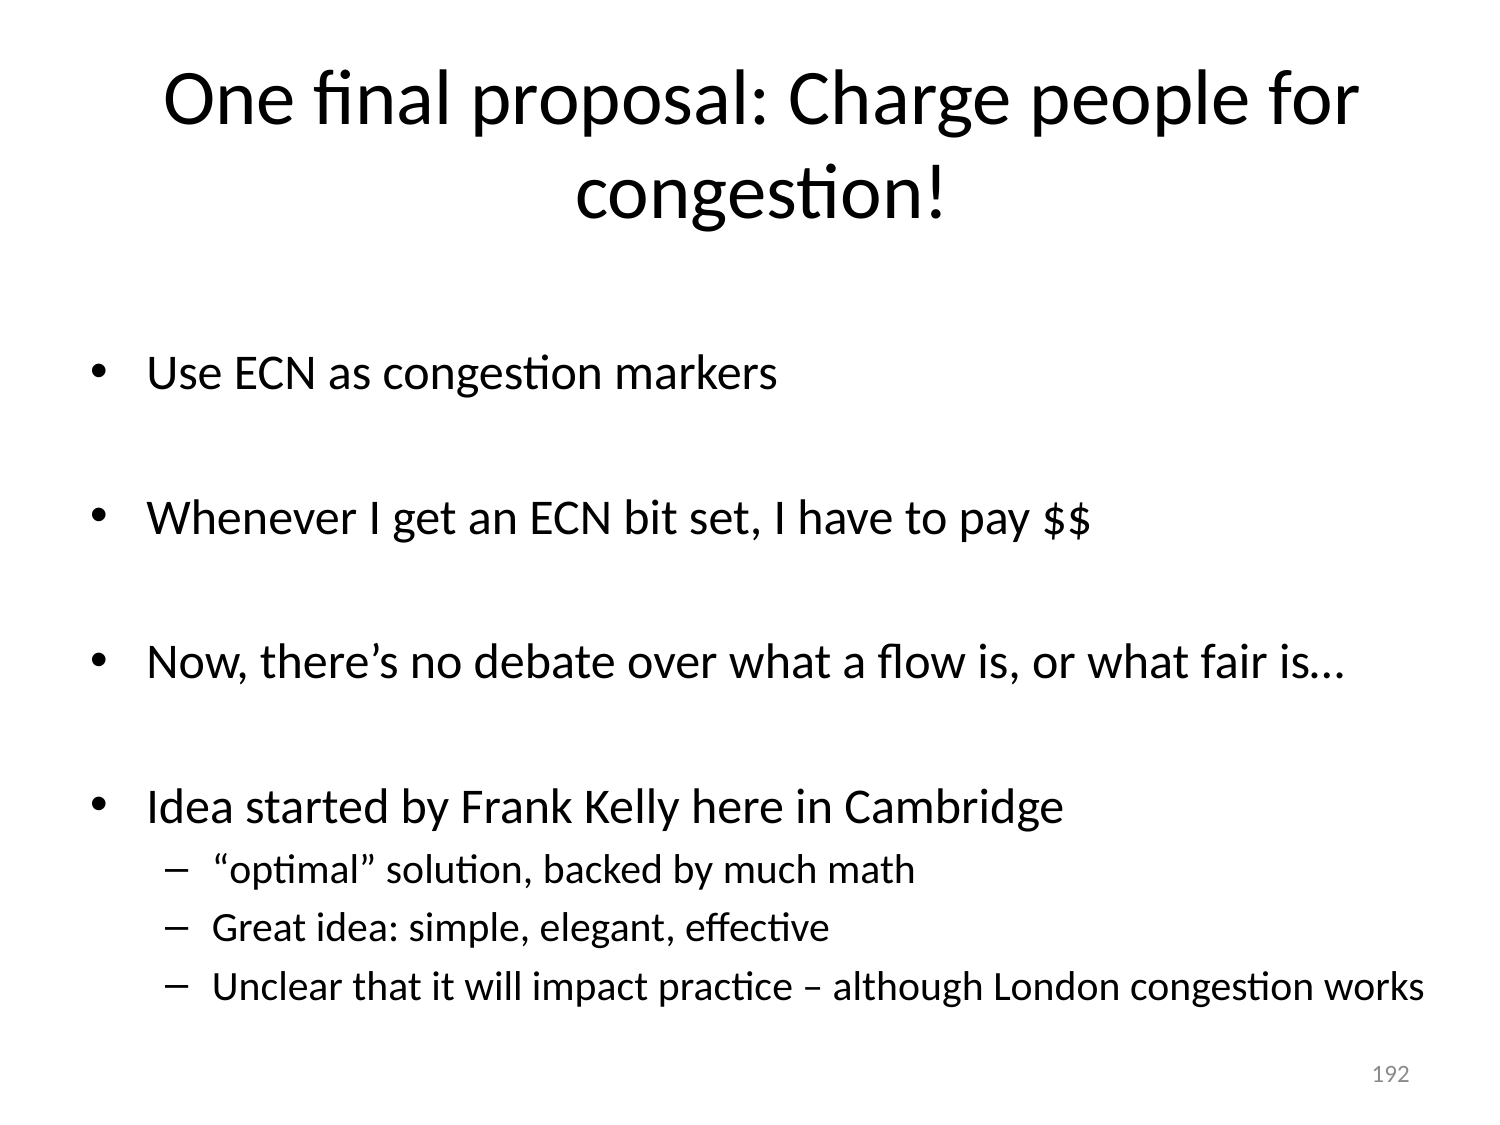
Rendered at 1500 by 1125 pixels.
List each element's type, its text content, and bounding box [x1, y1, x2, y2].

title One final proposal: Charge people for congestion! [75, 37, 1450, 243]
slide_number 192 [1074, 1042, 1425, 1103]
list Use ECN as congestion markers Whenever I get an ECN bit set, I have to pay $$ Now, there’s no debate over what a flow is, or what fair is… Idea started by Frank Kelly here in Cambridge “optimal” solution, backed by much math Great idea: simple, elegant, effective Unclear that it will impact practice – although London congestion works [75, 262, 1475, 987]
